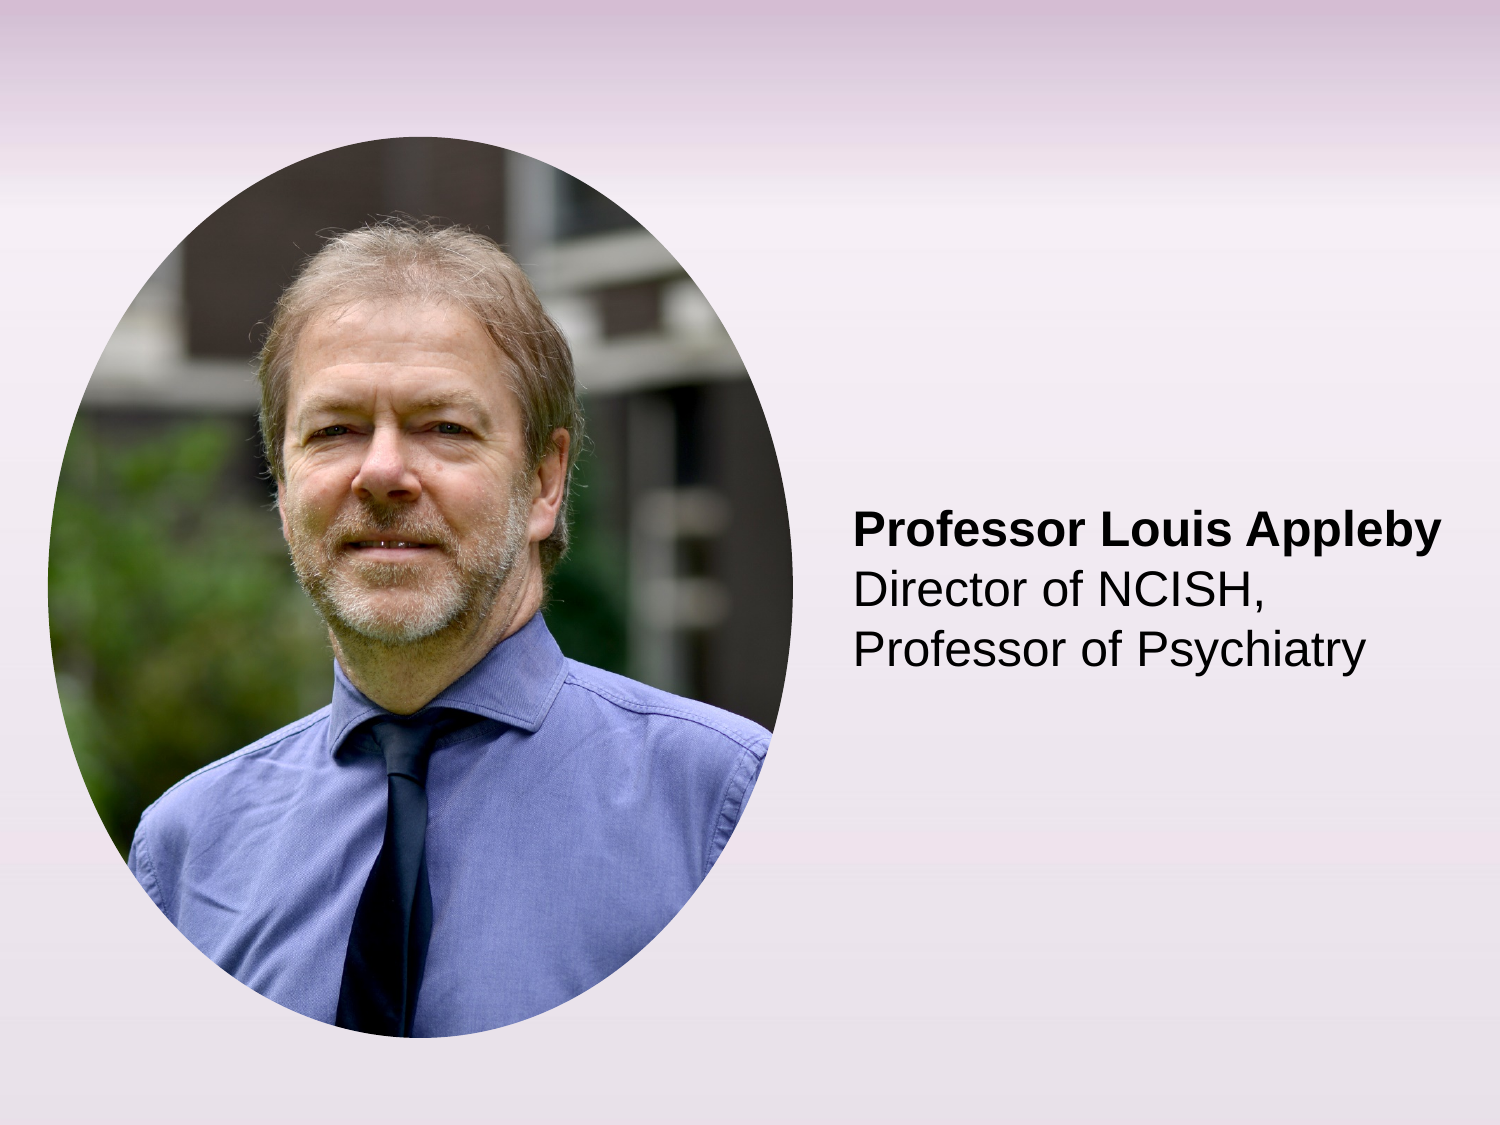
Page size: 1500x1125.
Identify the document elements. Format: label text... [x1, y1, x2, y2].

text_box Professor Louis Appleby Director of NCISH, Professor of Psychiatry [837, 488, 1480, 684]
picture [0, 0, 1500, 1125]
